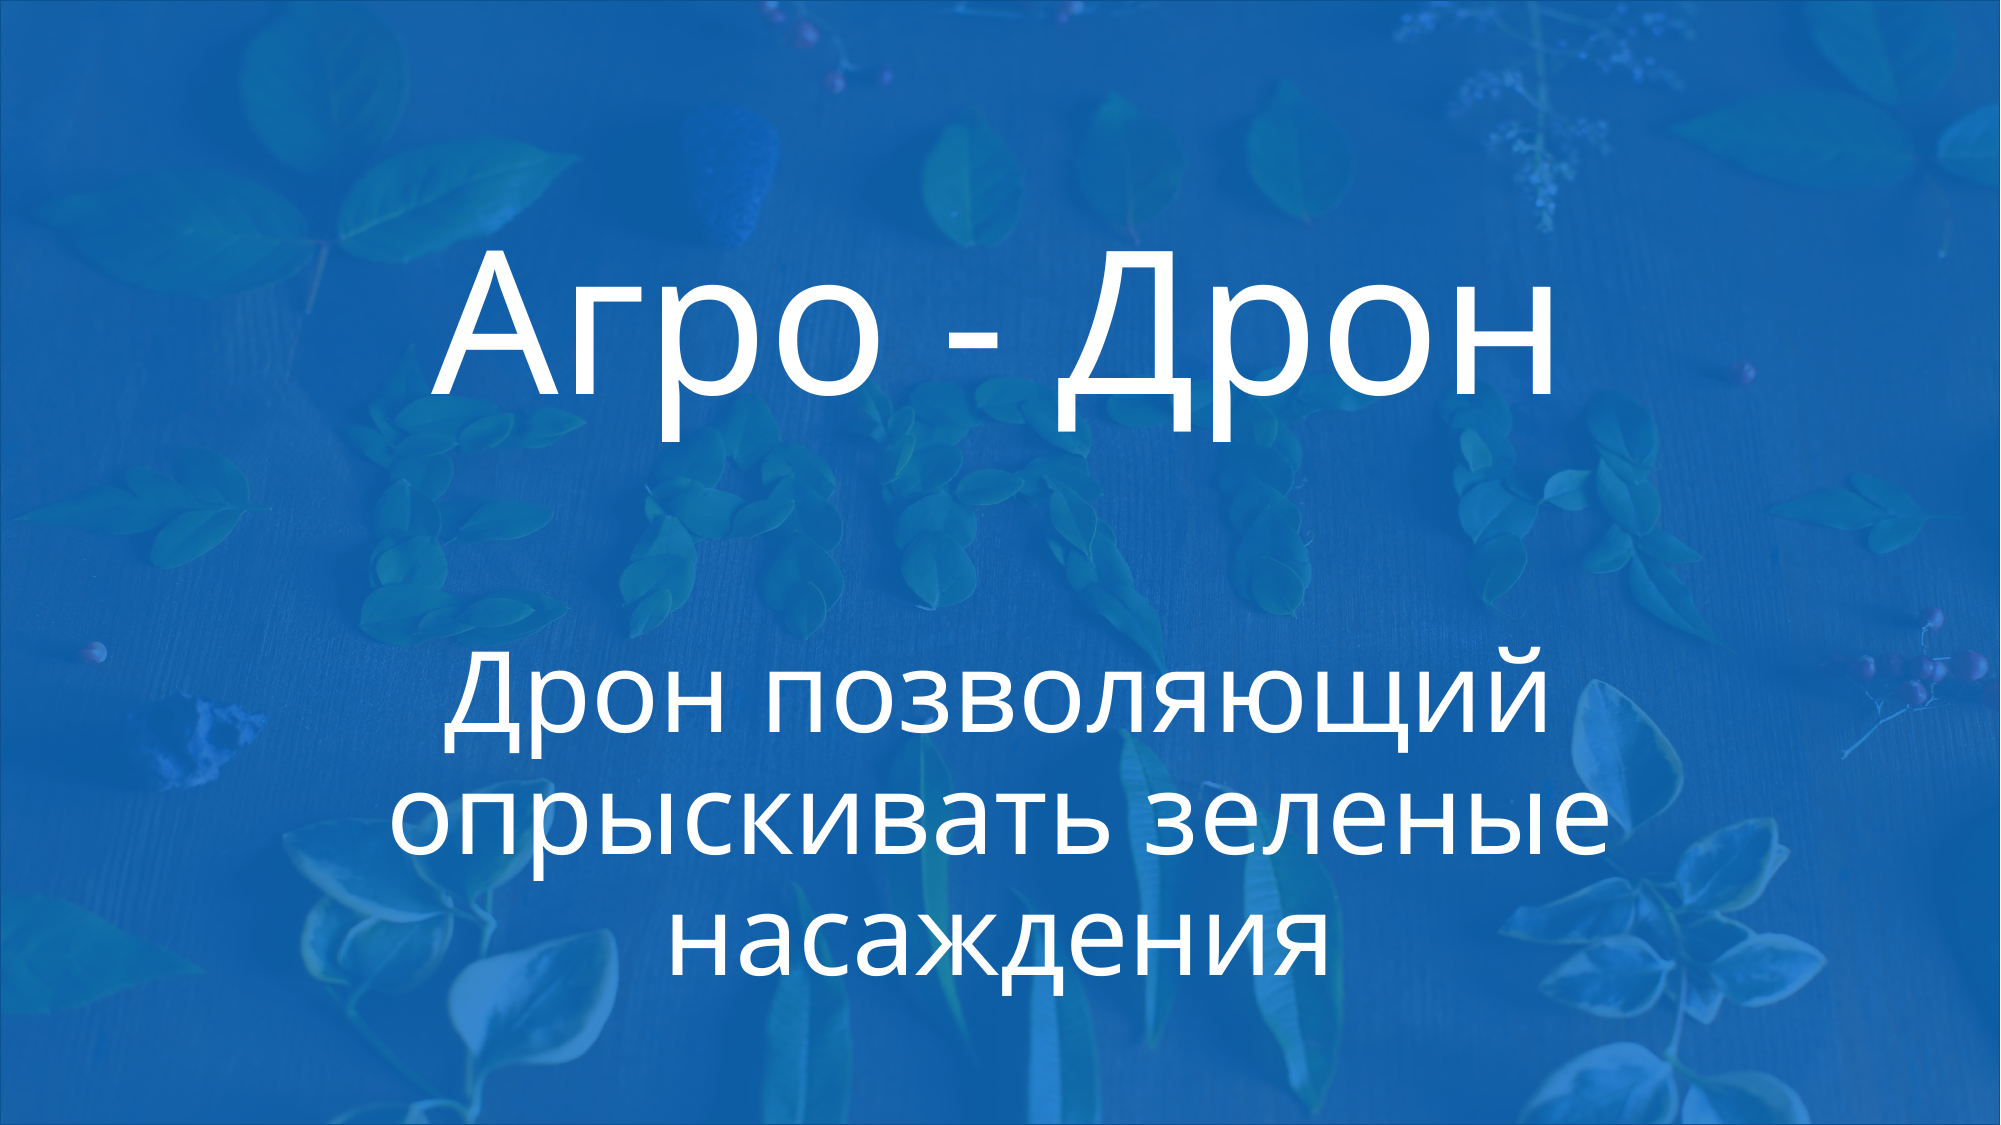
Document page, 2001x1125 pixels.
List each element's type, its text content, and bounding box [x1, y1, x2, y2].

title Агро - Дрон Дрон позволяющий опрыскивать зеленые насаждения [338, 117, 1661, 1008]
text_box [0, 0, 2000, 1125]
